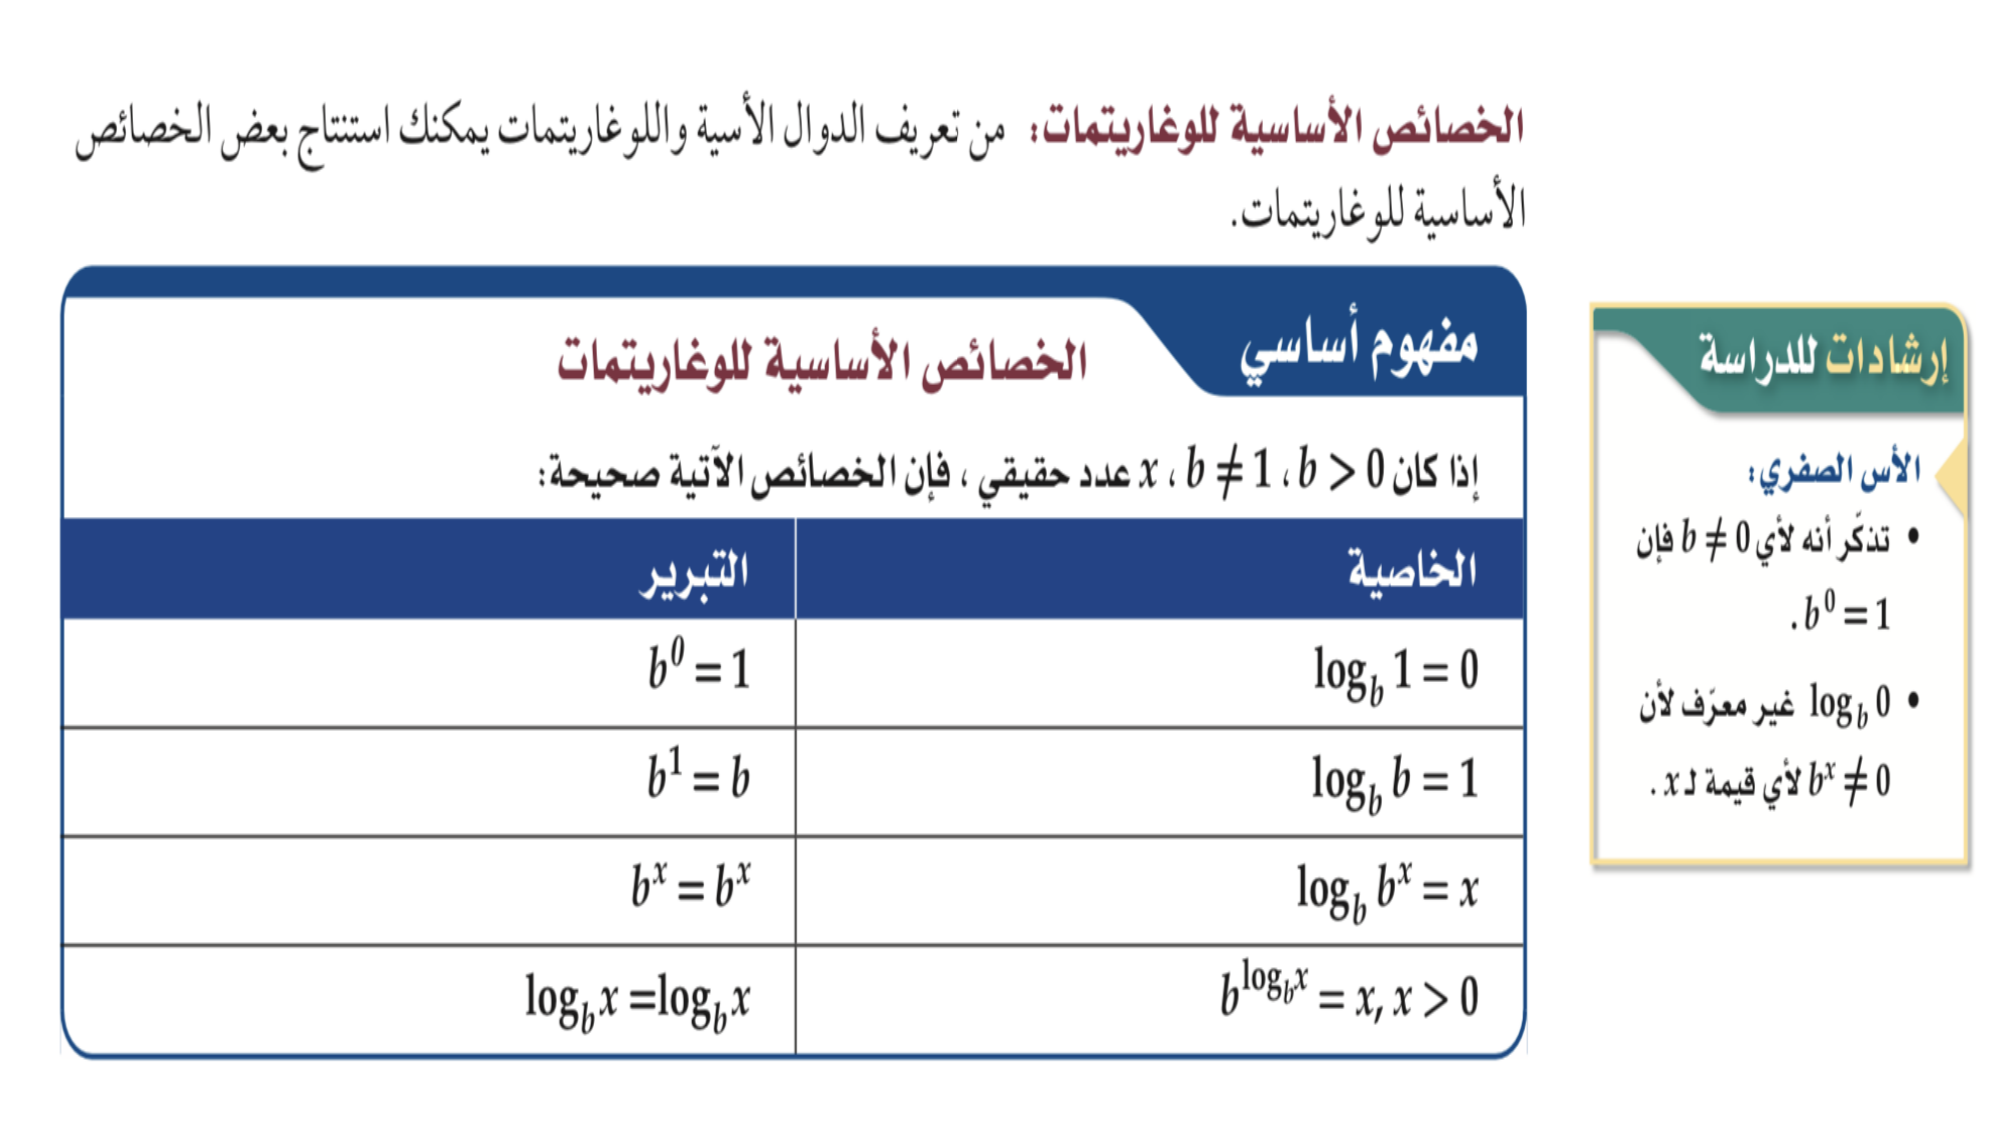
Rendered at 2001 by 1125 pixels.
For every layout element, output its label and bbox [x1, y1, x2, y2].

picture [16, 61, 1982, 1077]
